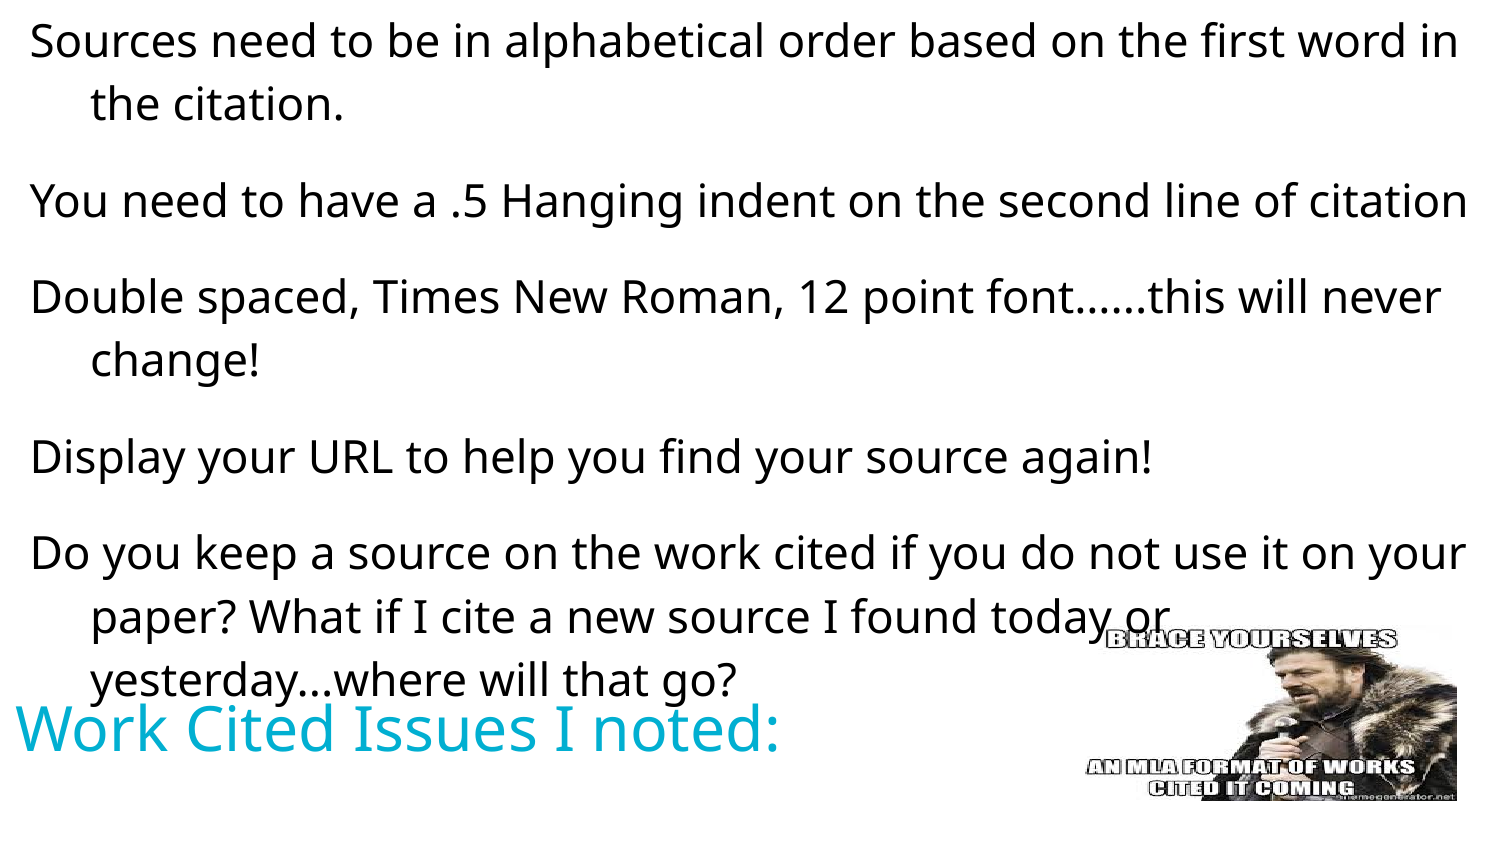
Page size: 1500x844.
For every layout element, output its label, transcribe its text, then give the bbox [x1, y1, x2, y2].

picture [1047, 625, 1457, 802]
list Sources need to be in alphabetical order based on the first word in the citation. You need to have a .5 Hanging indent on the second line of citation Double spaced, Times New Roman, 12 point font…...this will never change! Display your URL to help you find your source again! Do you keep a source on the work cited if you do not use it on your paper? What if I cite a new source I found today or yesterday...where will that go? [0, 0, 1500, 536]
title Work Cited Issues I noted: [0, 673, 1042, 768]
